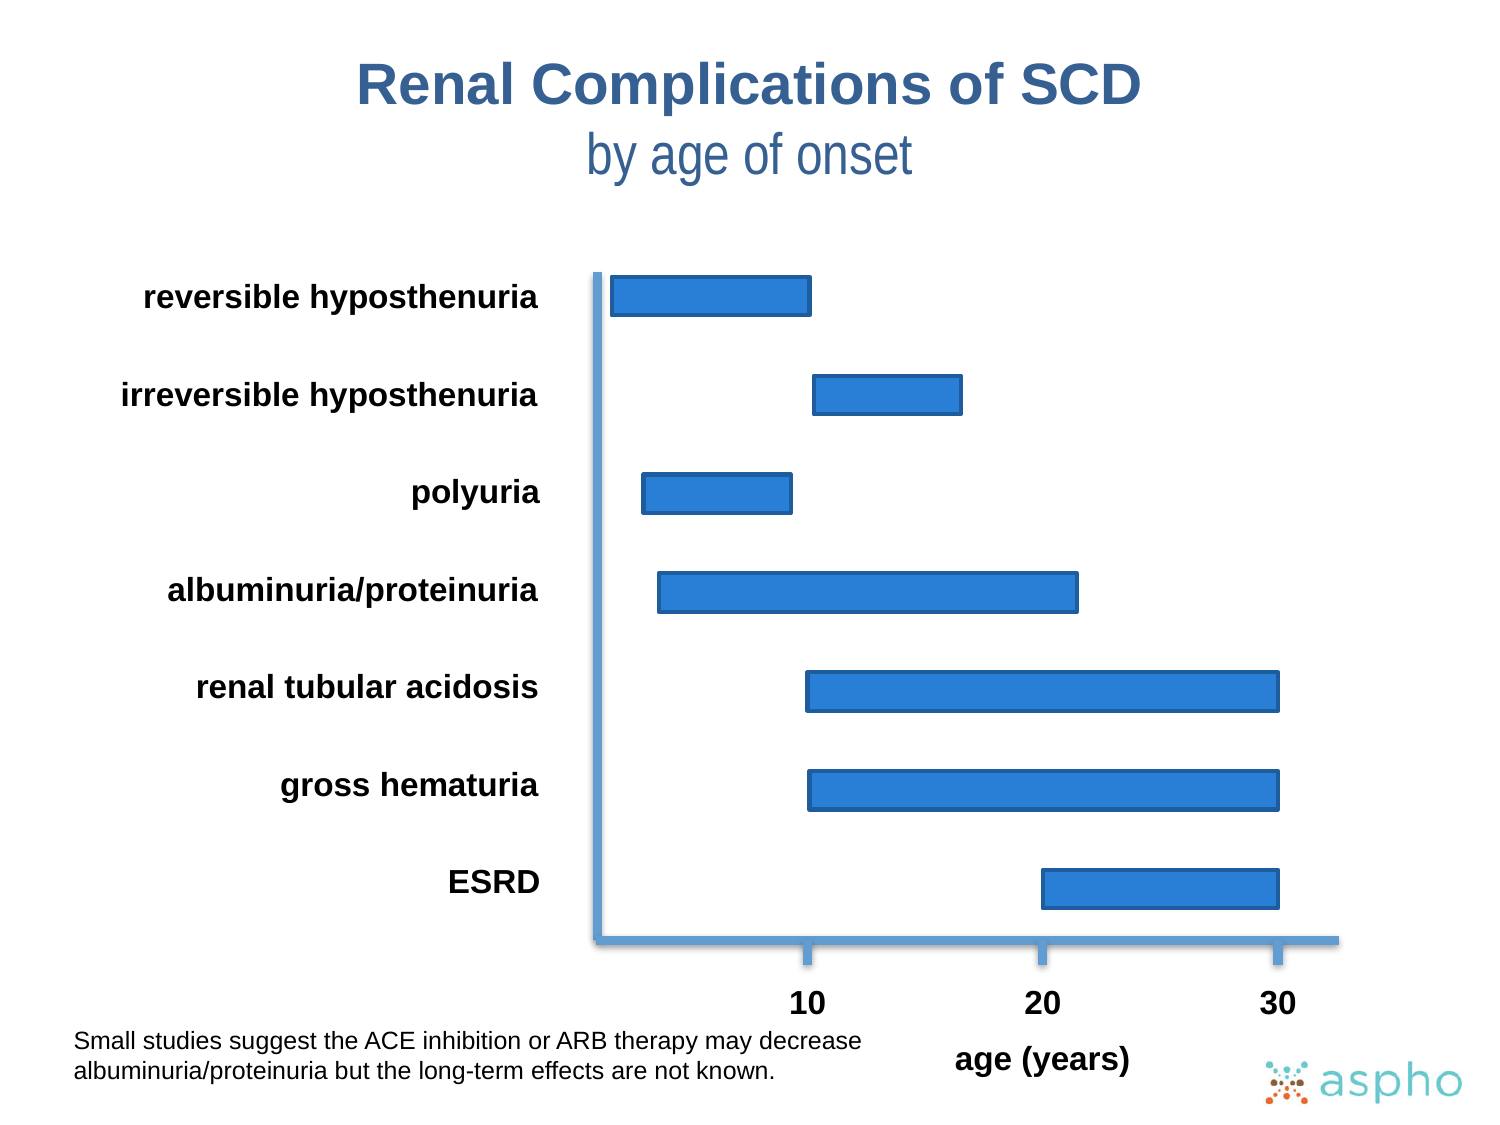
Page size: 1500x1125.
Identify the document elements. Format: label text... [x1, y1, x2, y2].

text_box ESRD [433, 852, 556, 908]
picture [1250, 1049, 1474, 1113]
text_box [641, 472, 793, 515]
text_box polyuria [395, 463, 555, 518]
text_box [610, 275, 812, 317]
text_box 10 [774, 973, 841, 1017]
text_box Small studies suggest the ACE inhibition or ARB therapy may decrease albuminuria/proteinuria but the long-term effects are not known. [58, 1017, 892, 1092]
text_box reversible hyposthenuria [128, 268, 554, 323]
text_box [805, 670, 1280, 713]
text_box [1041, 868, 1280, 910]
text_box albuminuria/proteinuria [152, 560, 554, 616]
text_box gross hematuria [265, 755, 554, 811]
text_box irreversible hyposthenuria [105, 365, 554, 421]
text_box age (years) [940, 1029, 1146, 1084]
text_box [657, 571, 1079, 614]
text_box 30 [1244, 973, 1312, 1029]
text_box 20 [1009, 973, 1077, 1029]
text_box renal tubular acidosis [180, 658, 554, 713]
title Renal Complications of SCD by age of onset [74, 44, 1426, 189]
text_box [812, 374, 963, 416]
text_box [807, 769, 1280, 812]
